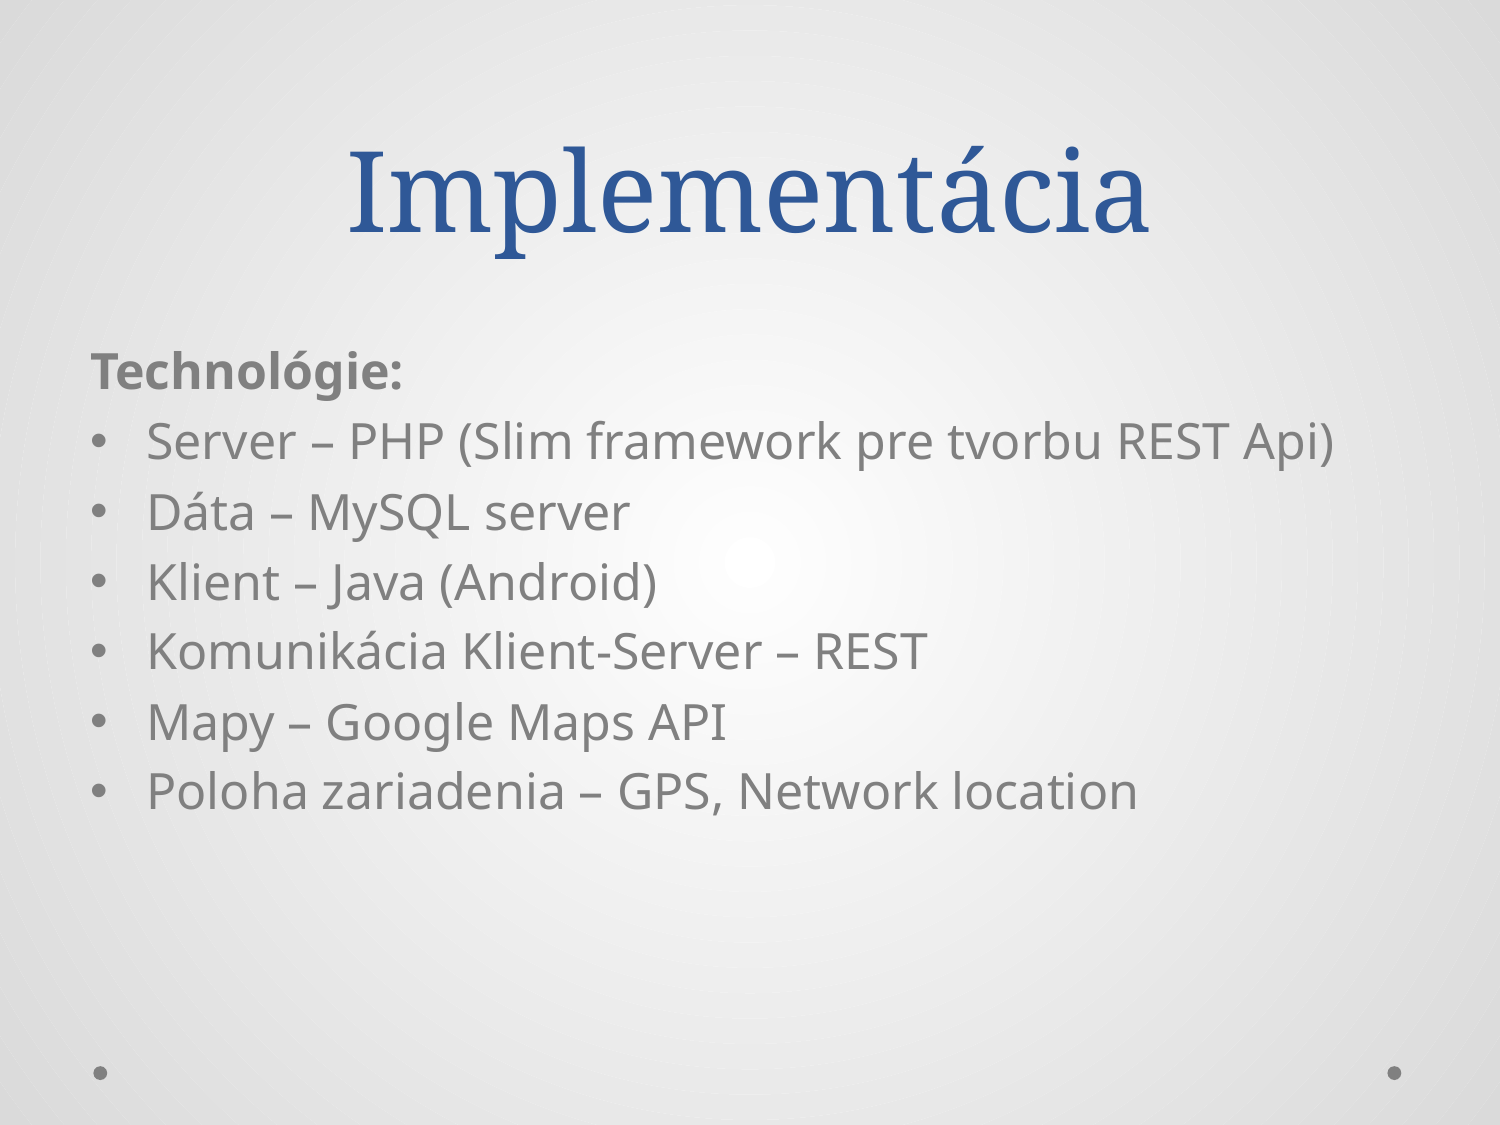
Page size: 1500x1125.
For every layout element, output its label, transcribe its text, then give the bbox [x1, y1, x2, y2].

list Technológie: Server – PHP (Slim framework pre tvorbu REST Api) Dáta – MySQL server Klient – Java (Android) Komunikácia Klient-Server – REST Mapy – Google Maps API Poloha zariadenia – GPS, Network location [75, 262, 1425, 1005]
title Implementácia [75, 0, 1425, 262]
